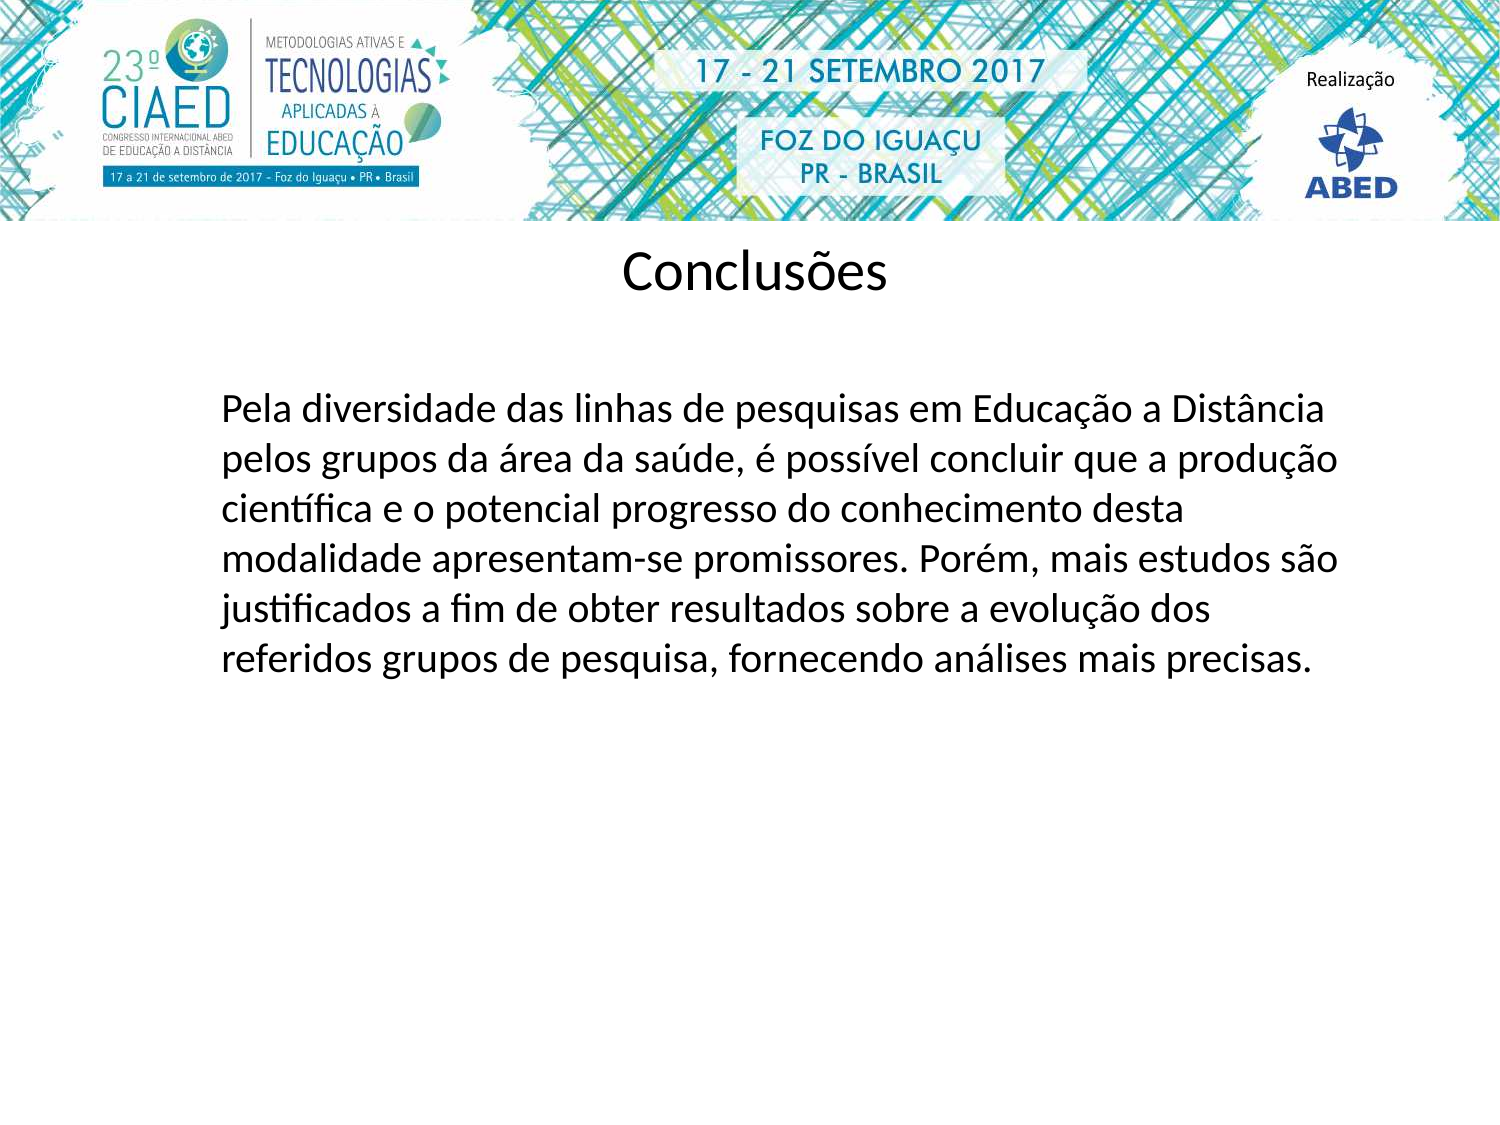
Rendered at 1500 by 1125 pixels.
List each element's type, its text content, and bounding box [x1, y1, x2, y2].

text_box Conclusões [53, 224, 1459, 310]
text_box Pela diversidade das linhas de pesquisas em Educação a Distância pelos grupos da área da saúde, é possível concluir que a produção científica e o potencial progresso do conhecimento desta modalidade apresentam-se promissores. Porém, mais estudos são justificados a fim de obter resultados sobre a evolução dos referidos grupos de pesquisa, fornecendo análises mais precisas. [206, 373, 1365, 739]
picture [0, 0, 1500, 221]
